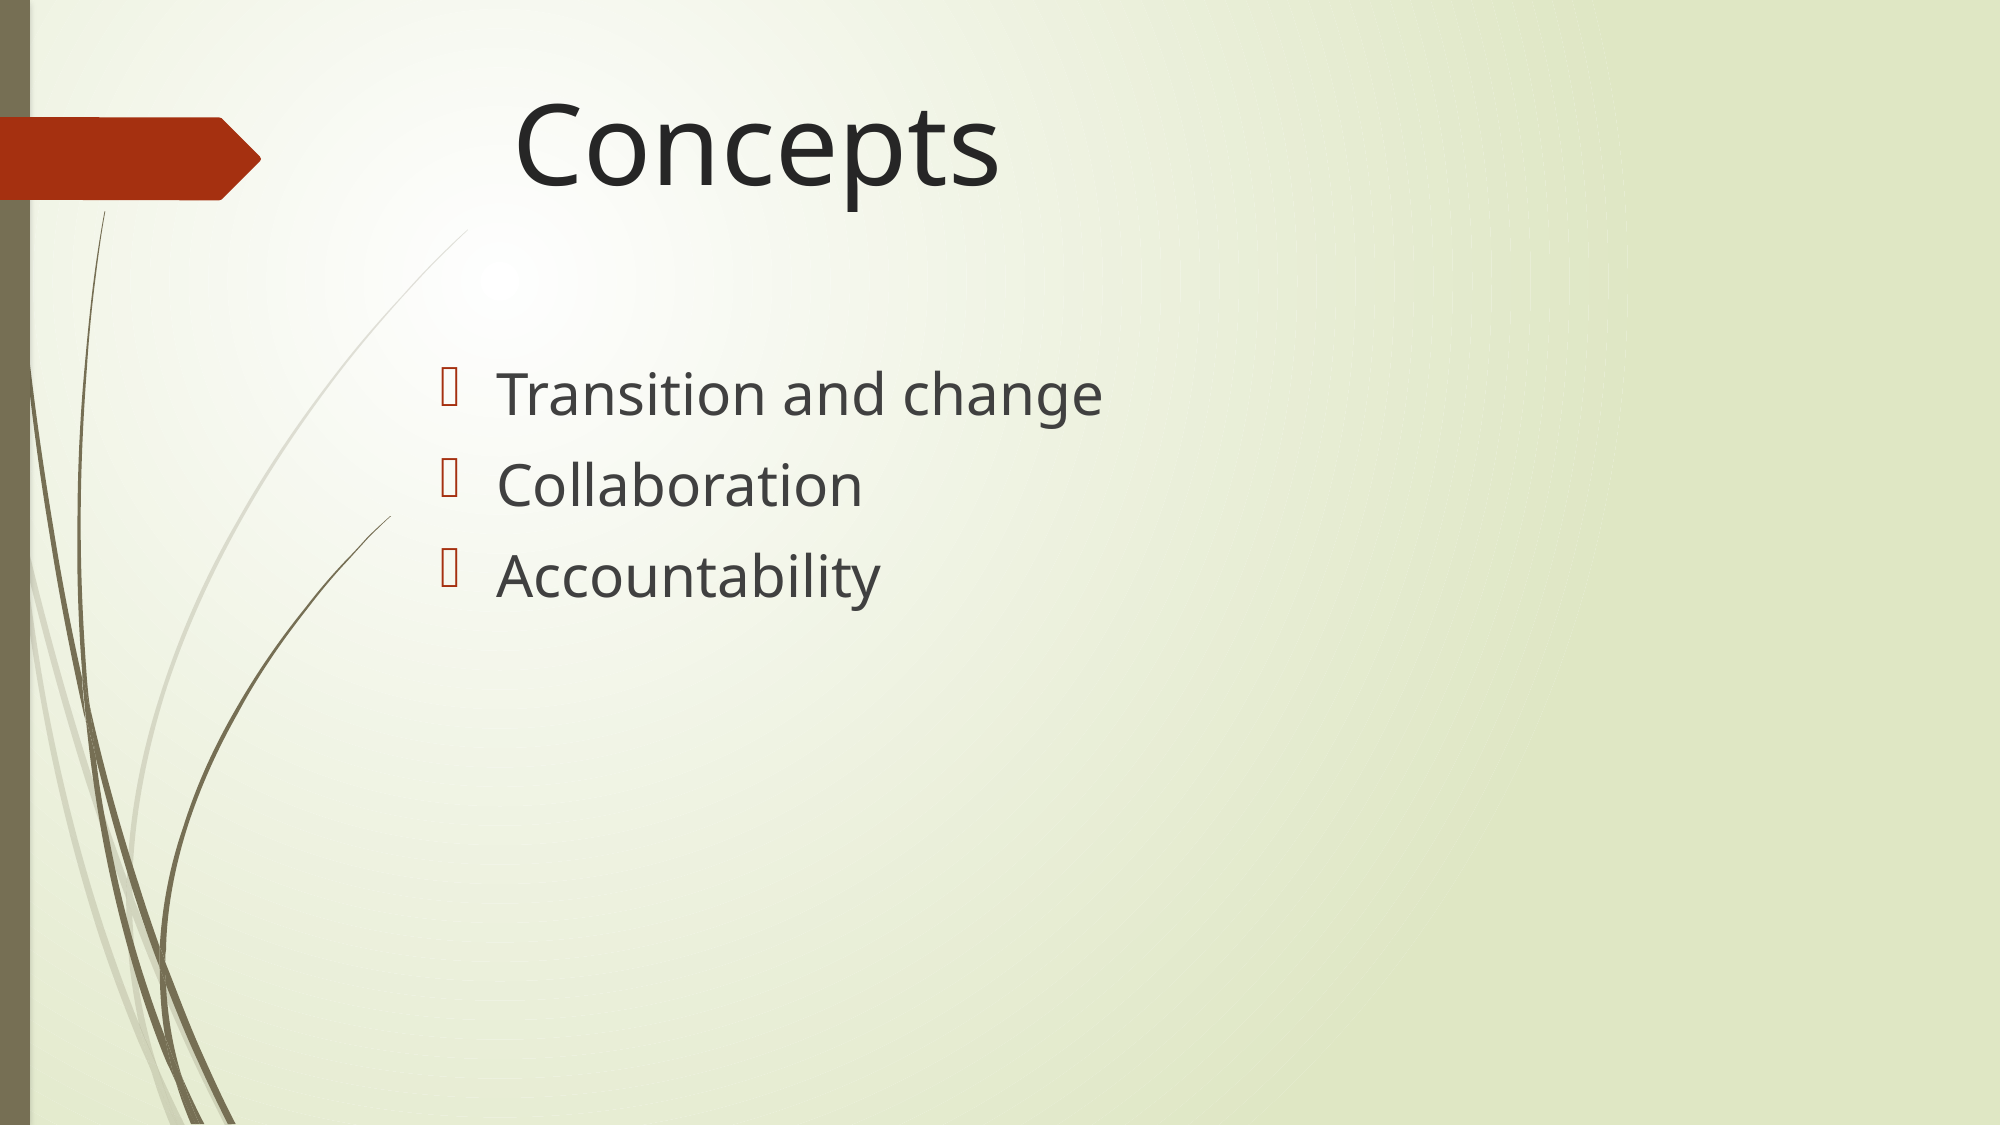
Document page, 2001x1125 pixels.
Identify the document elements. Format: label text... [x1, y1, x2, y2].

title Concepts [26, 64, 1489, 275]
list Transition and change Collaboration Accountability [424, 350, 1888, 970]
